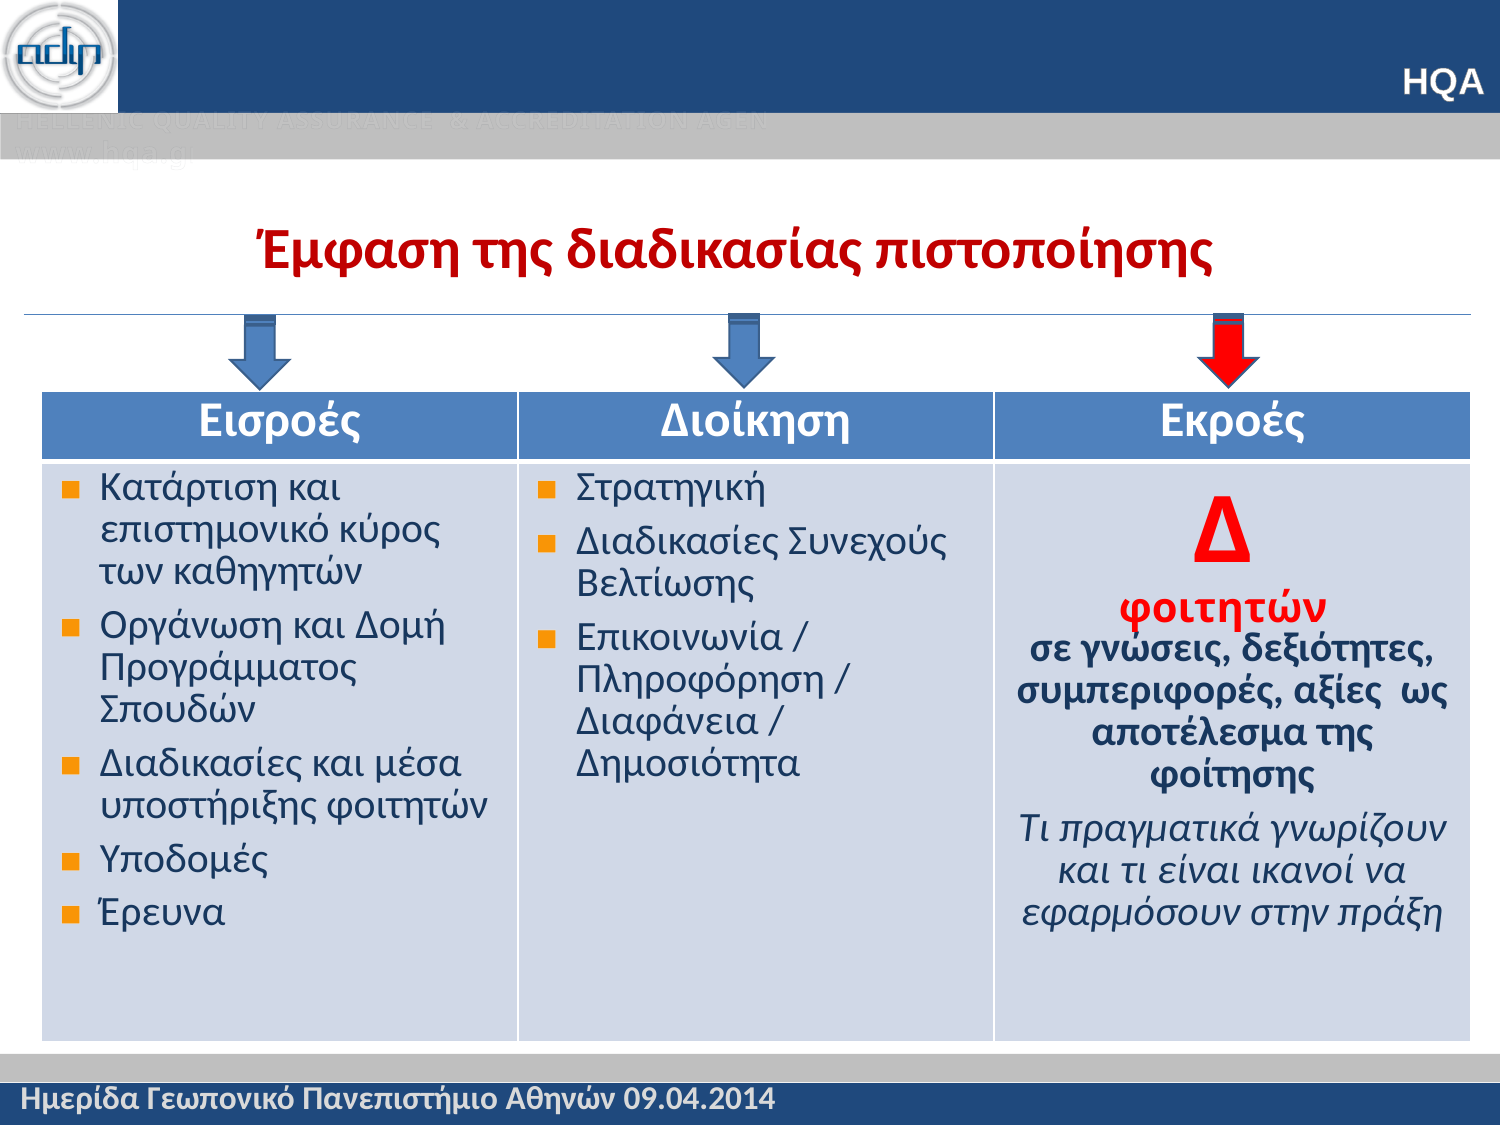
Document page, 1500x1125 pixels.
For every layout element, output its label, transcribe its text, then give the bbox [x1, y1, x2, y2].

picture [532, 529, 562, 559]
table_header Διοίκηση [519, 392, 993, 459]
picture [0, 0, 118, 114]
picture [56, 613, 86, 643]
text_box [1196, 313, 1261, 389]
text_box [712, 313, 777, 389]
title Έμφαση της διαδικασίας πιστοποίησης [62, 203, 1413, 287]
picture [532, 624, 562, 655]
table_cell Στρατηγική Διαδικασίες Συνεχούς Βελτίωσης Επικοινωνία / Πληροφόρηση / Διαφάνεια / Δημοσιότητα [519, 464, 993, 1041]
picture [56, 900, 86, 930]
picture [532, 475, 562, 505]
table_header Εκροές [995, 392, 1470, 459]
table_cell σε γνώσεις, δεξιότητες, συμπεριφορές, αξίες ως αποτέλεσμα της φοίτησης Τι πραγματικά γνωρίζουν και τι είναι ικανοί να εφαρμόσουν στην πράξη [995, 464, 1470, 1041]
text_box Ημερίδα Γεωπονικό Πανεπιστήμιο Αθηνών 09.04.2014 [5, 1069, 1500, 1124]
picture [56, 751, 86, 781]
text_box [227, 315, 292, 391]
picture [56, 475, 86, 505]
text_box Δ φοιτητών [1033, 463, 1413, 639]
table_cell Κατάρτιση και επιστημονικό κύρος των καθηγητών Οργάνωση και Δομή Προγράμματος Σπουδών Διαδικασίες και μέσα υποστήριξης φοιτητών Υποδομές Έρευνα [42, 464, 517, 1041]
table_header Εισροές [42, 392, 517, 459]
picture [56, 847, 86, 877]
